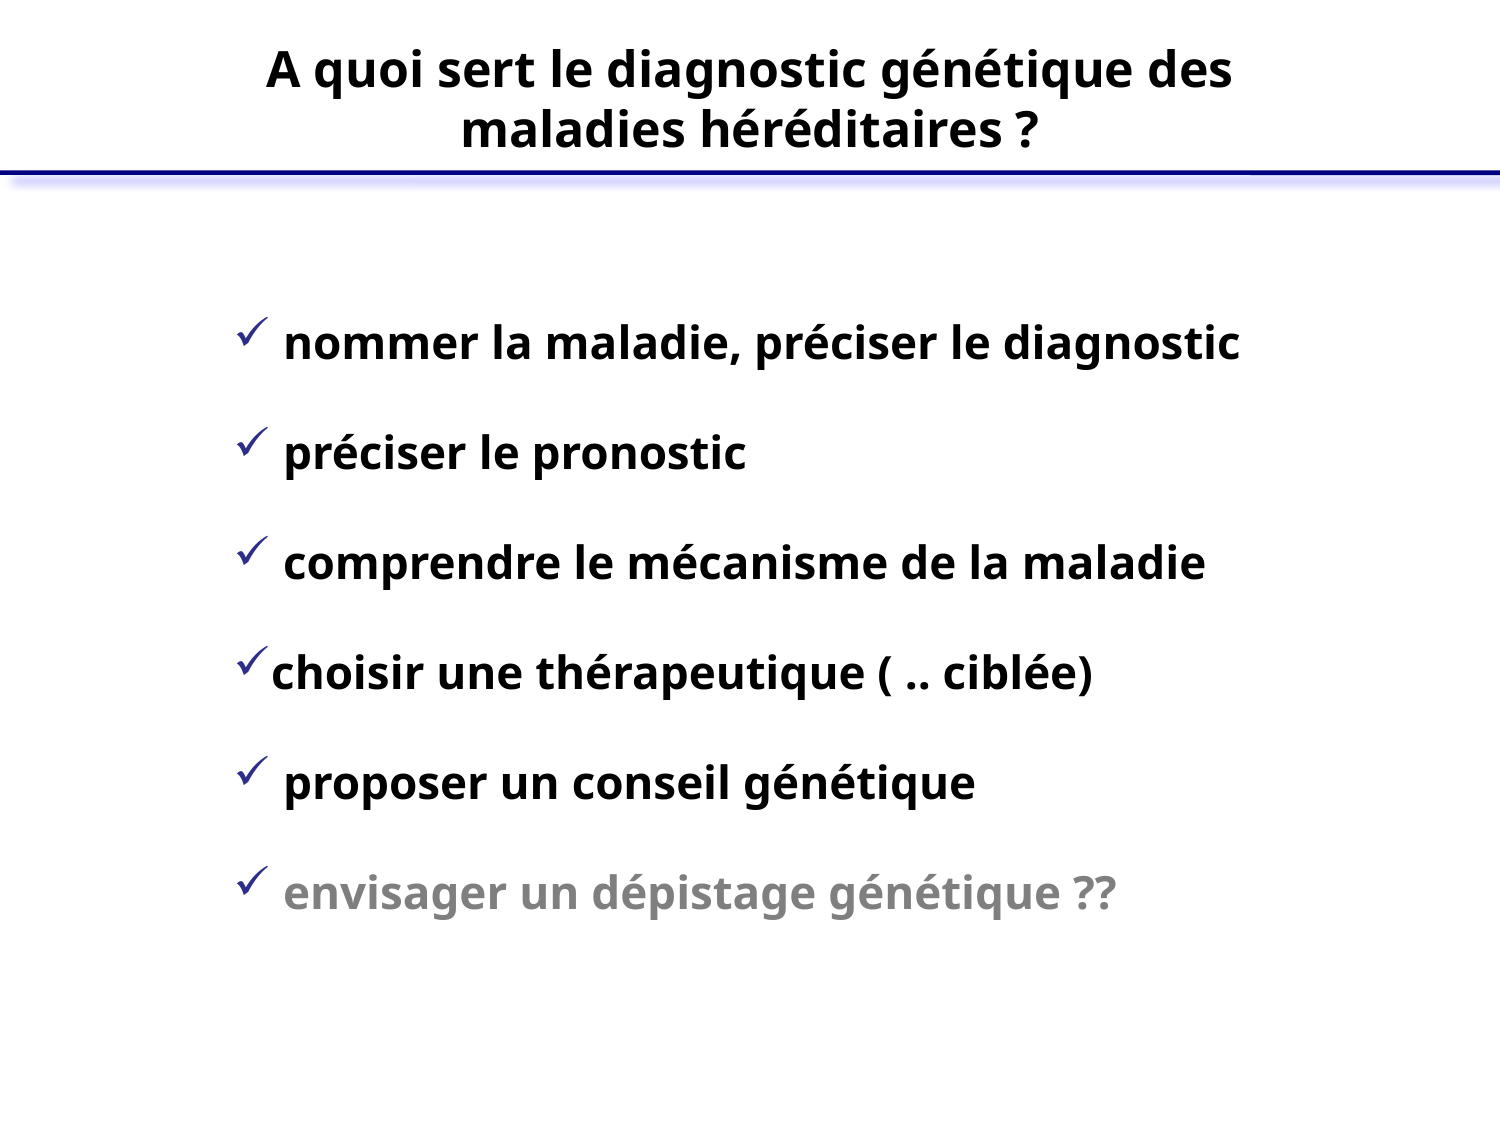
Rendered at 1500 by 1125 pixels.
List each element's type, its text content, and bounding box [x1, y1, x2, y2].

text_box A quoi sert le diagnostic génétique des maladies héréditaires ? [141, 29, 1359, 165]
text_box nommer la maladie, préciser le diagnostic préciser le pronostic comprendre le mécanisme de la maladie choisir une thérapeutique ( .. ciblée) proposer un conseil génétique envisager un dépistage génétique ?? [218, 196, 1412, 926]
